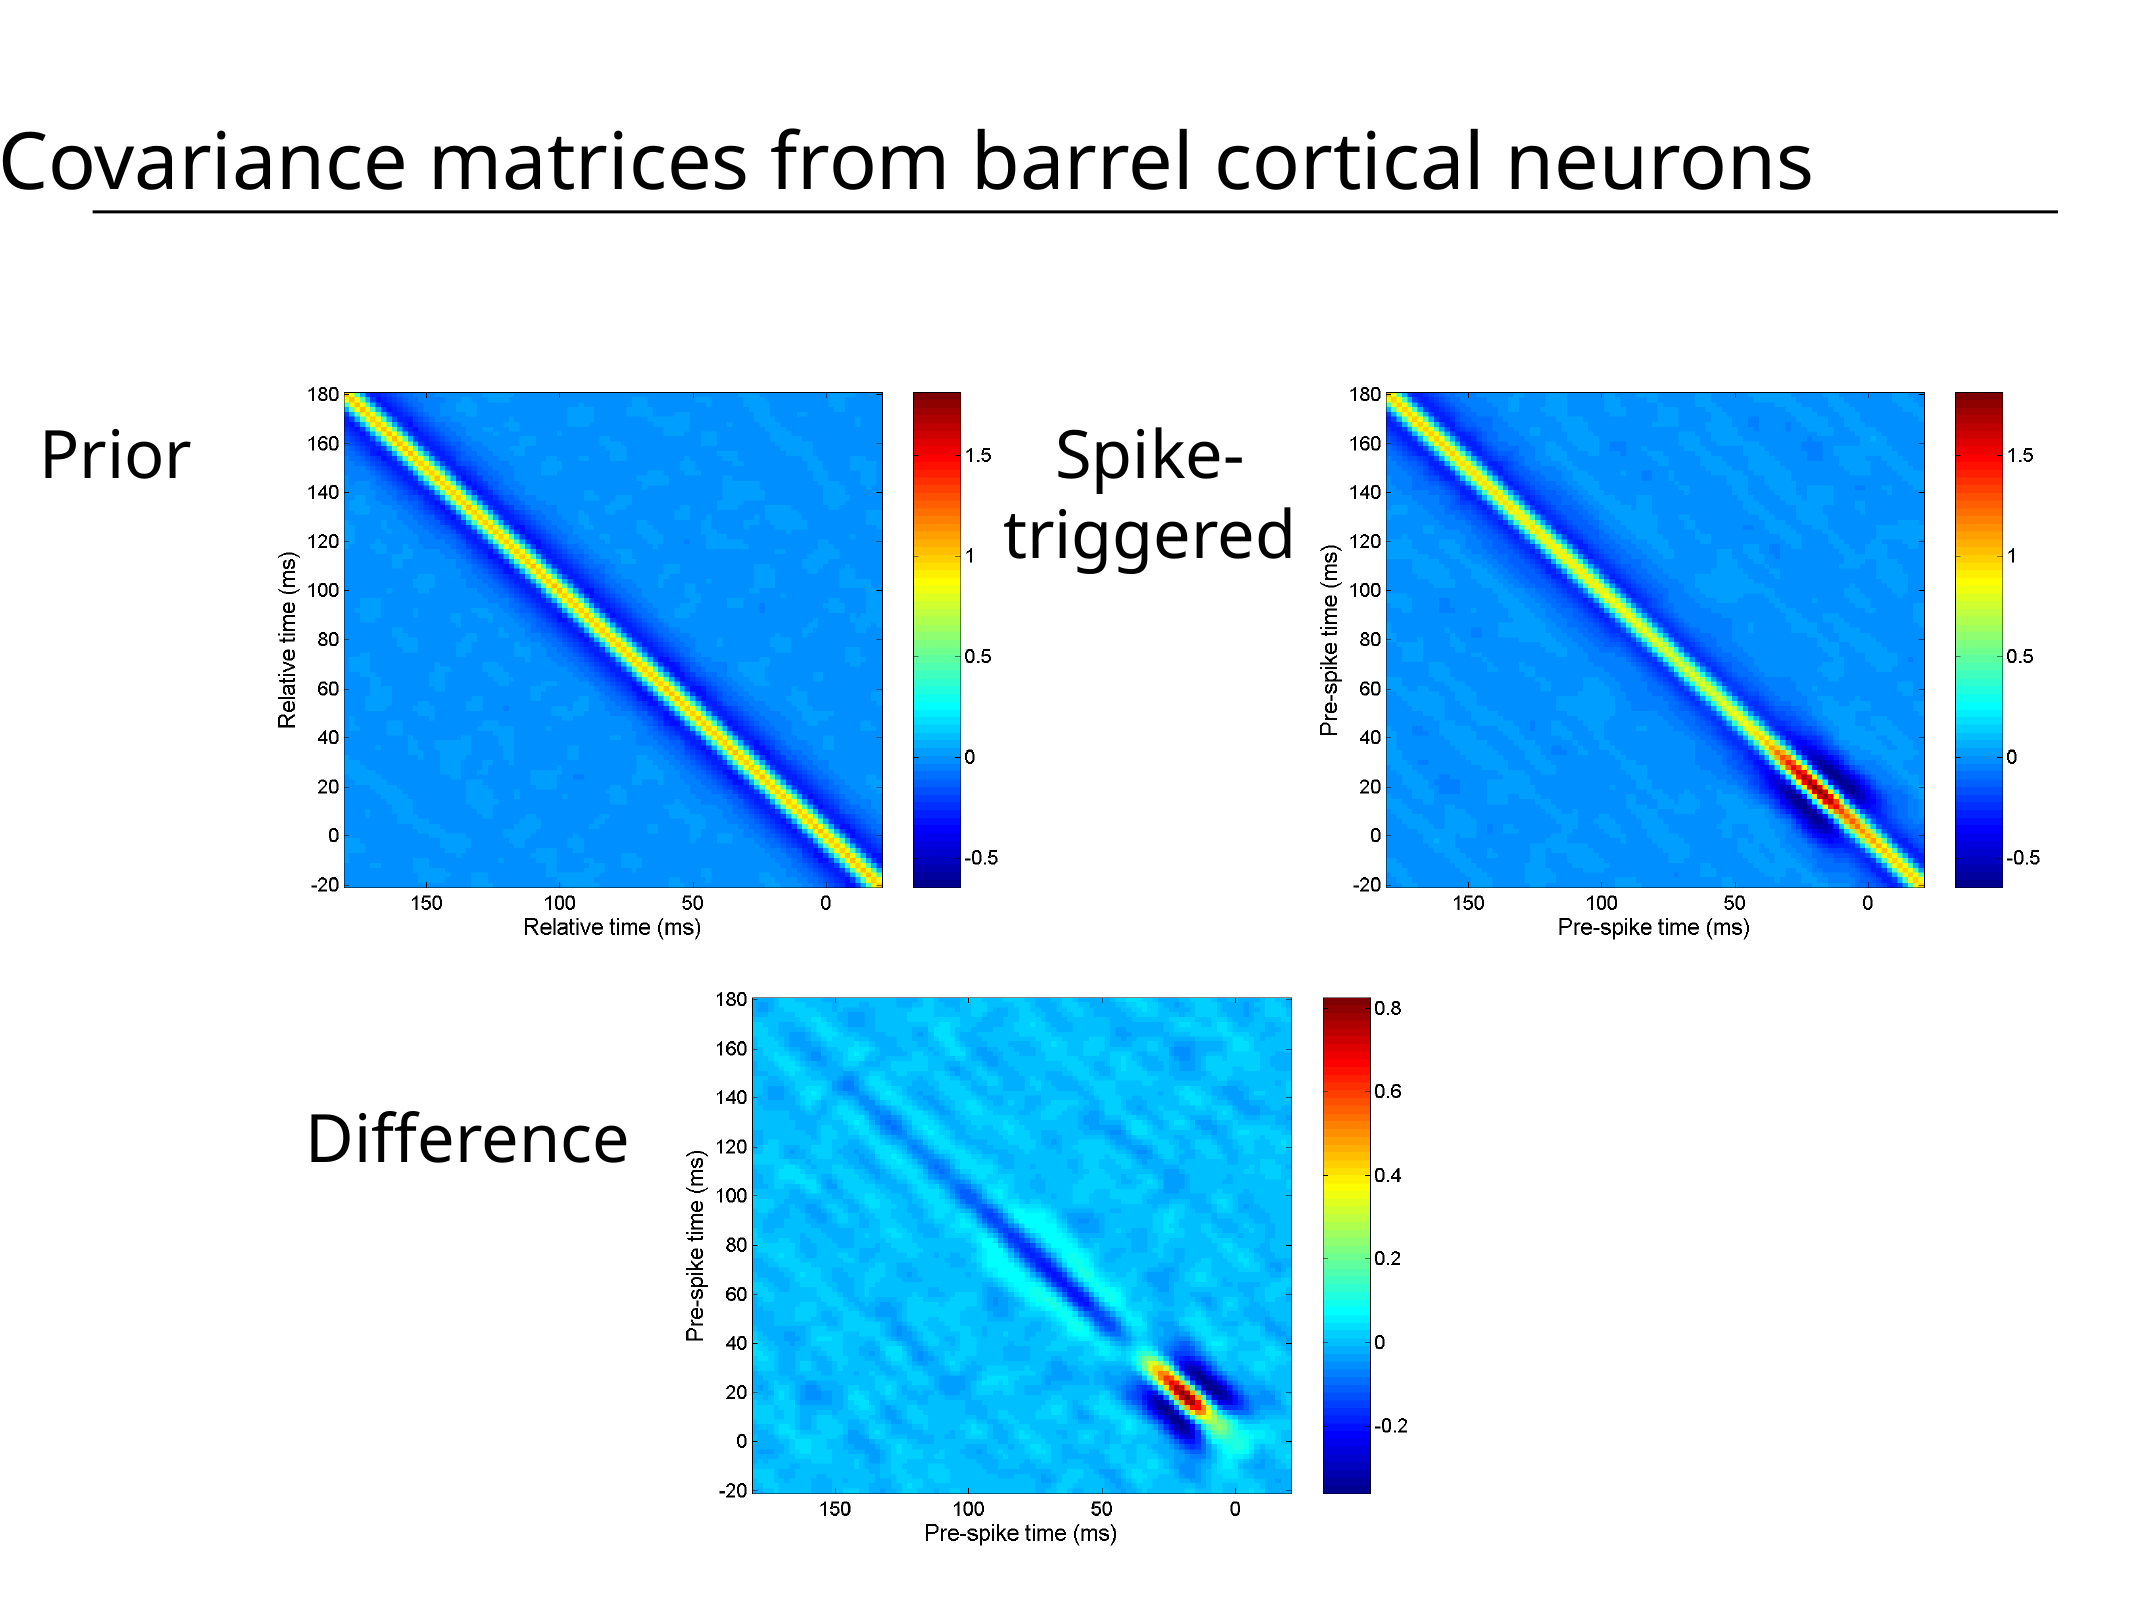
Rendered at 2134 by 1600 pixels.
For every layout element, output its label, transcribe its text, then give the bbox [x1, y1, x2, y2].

picture [238, 346, 2092, 1561]
text_box Spike- triggered [1054, 401, 1275, 583]
text_box Covariance matrices from barrel cortical neurons [0, 99, 1837, 217]
text_box Difference [284, 1085, 641, 1187]
text_box Prior [18, 401, 214, 503]
